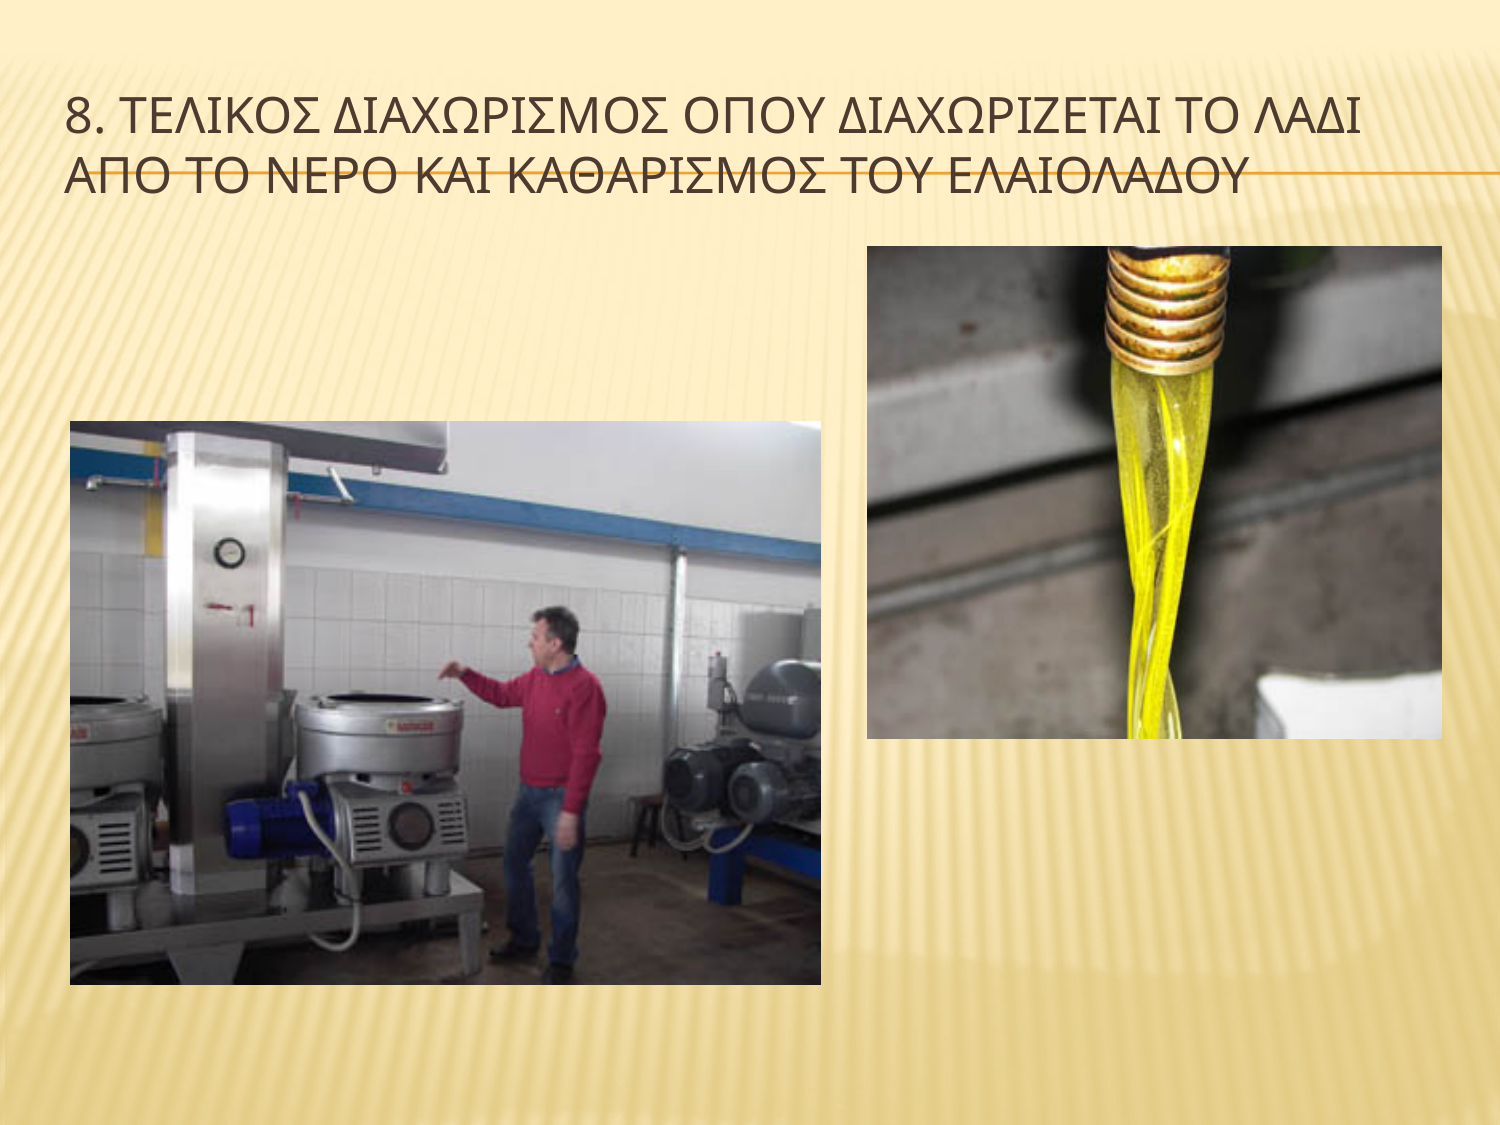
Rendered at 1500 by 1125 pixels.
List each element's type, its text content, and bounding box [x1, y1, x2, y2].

title 8. Τελικοσ διαχωρισμοσ οπου διαχωριζεται το λαδι απο το νερο και καθαρισμοσ του ελαιολαδου [50, 75, 1475, 213]
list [69, 421, 821, 985]
picture [866, 245, 1442, 739]
